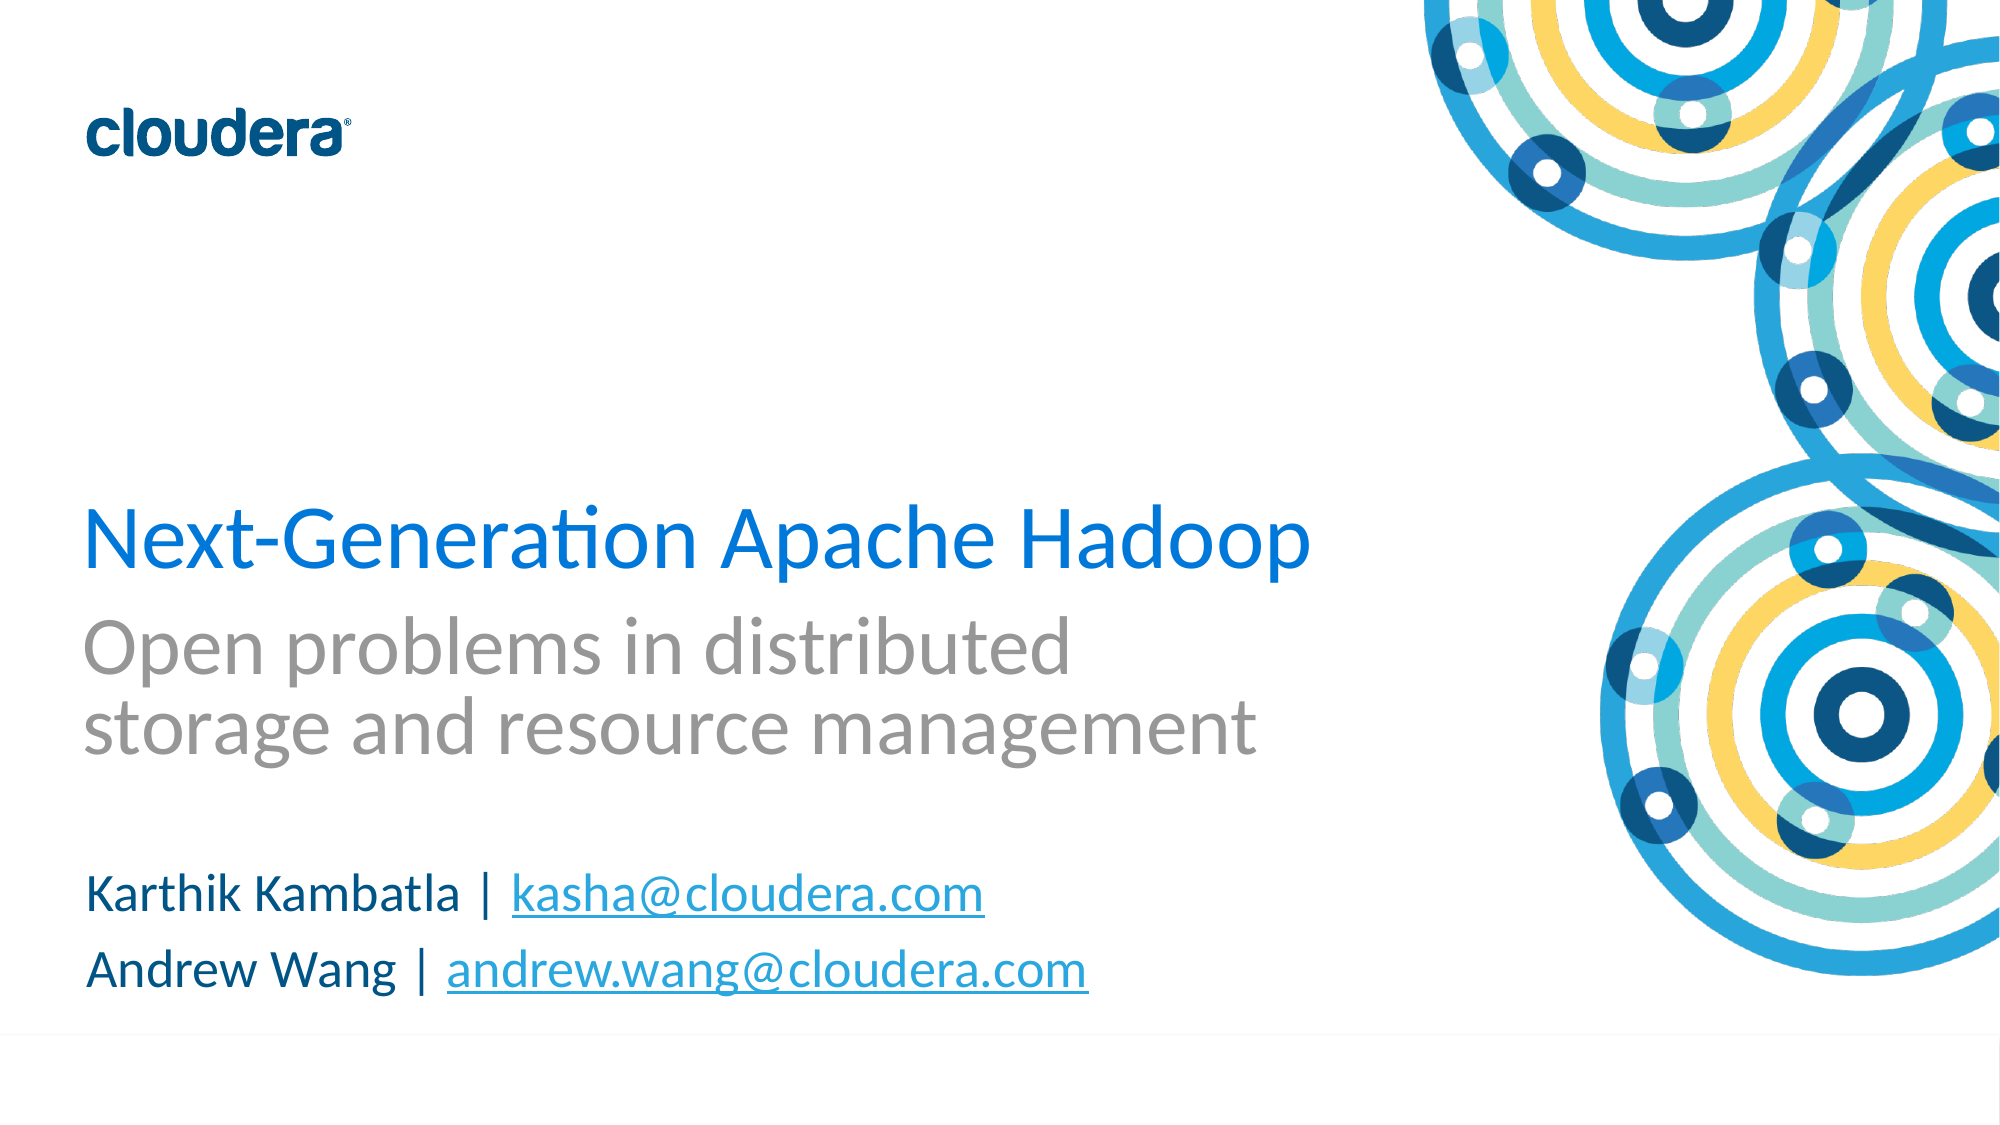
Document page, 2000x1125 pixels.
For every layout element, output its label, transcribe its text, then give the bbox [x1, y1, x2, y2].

title Open problems in distributed storage and resource management [67, 561, 1347, 778]
subtitle Karthik Kambatla | kasha@cloudera.com Andrew Wang | andrew.wang@cloudera.com [71, 849, 1275, 1017]
picture [1424, 0, 2000, 976]
text_box Next-Generation Apache Hadoop [67, 430, 1346, 595]
